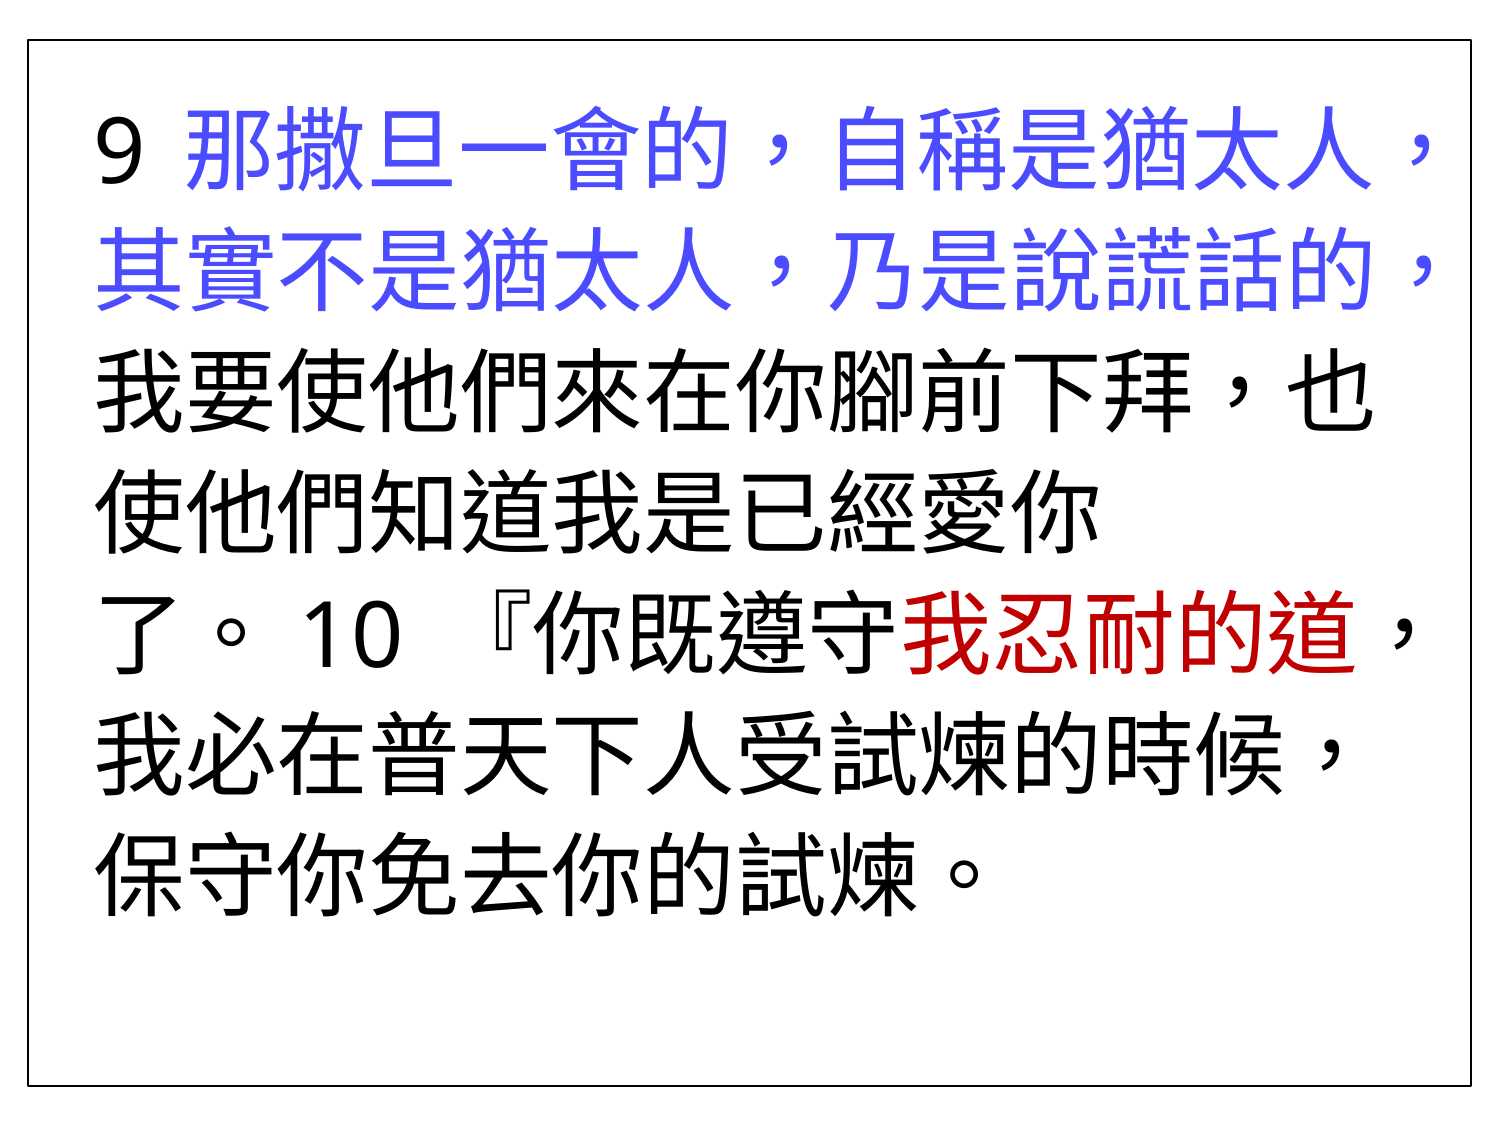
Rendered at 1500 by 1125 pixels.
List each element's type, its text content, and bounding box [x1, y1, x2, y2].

list 9 那撒旦一會的，自稱是猶太人，其實不是猶太人，乃是說謊話的，我要使他們來在你腳前下拜，也使他們知道我是已經愛你了。10 『你既遵守我忍耐的道，我必在普天下人受試煉的時候，保守你免去你的試煉。 [78, 73, 1427, 1049]
